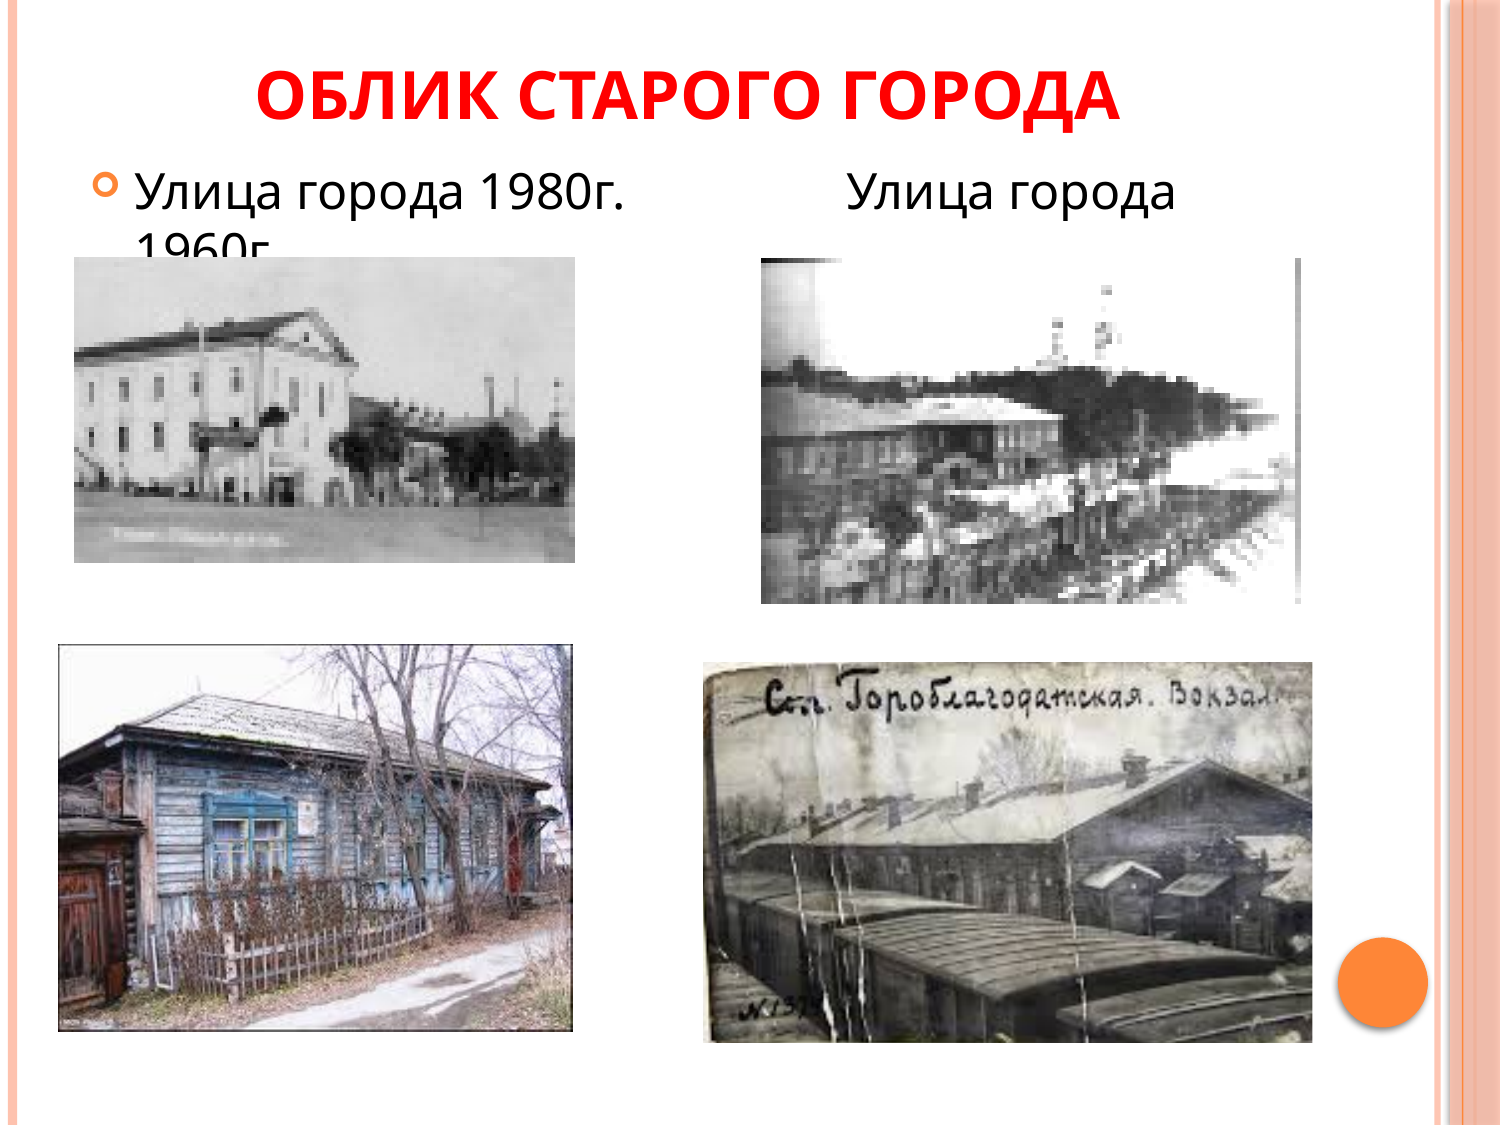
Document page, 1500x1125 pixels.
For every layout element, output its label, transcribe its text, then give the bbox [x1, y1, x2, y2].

list Улица города 1980г. Улица города 1960г. [75, 152, 1300, 1062]
picture [702, 661, 1313, 1044]
picture [74, 257, 575, 563]
picture [58, 644, 573, 1032]
title Облик старого города [75, 45, 1300, 141]
picture [761, 258, 1301, 604]
